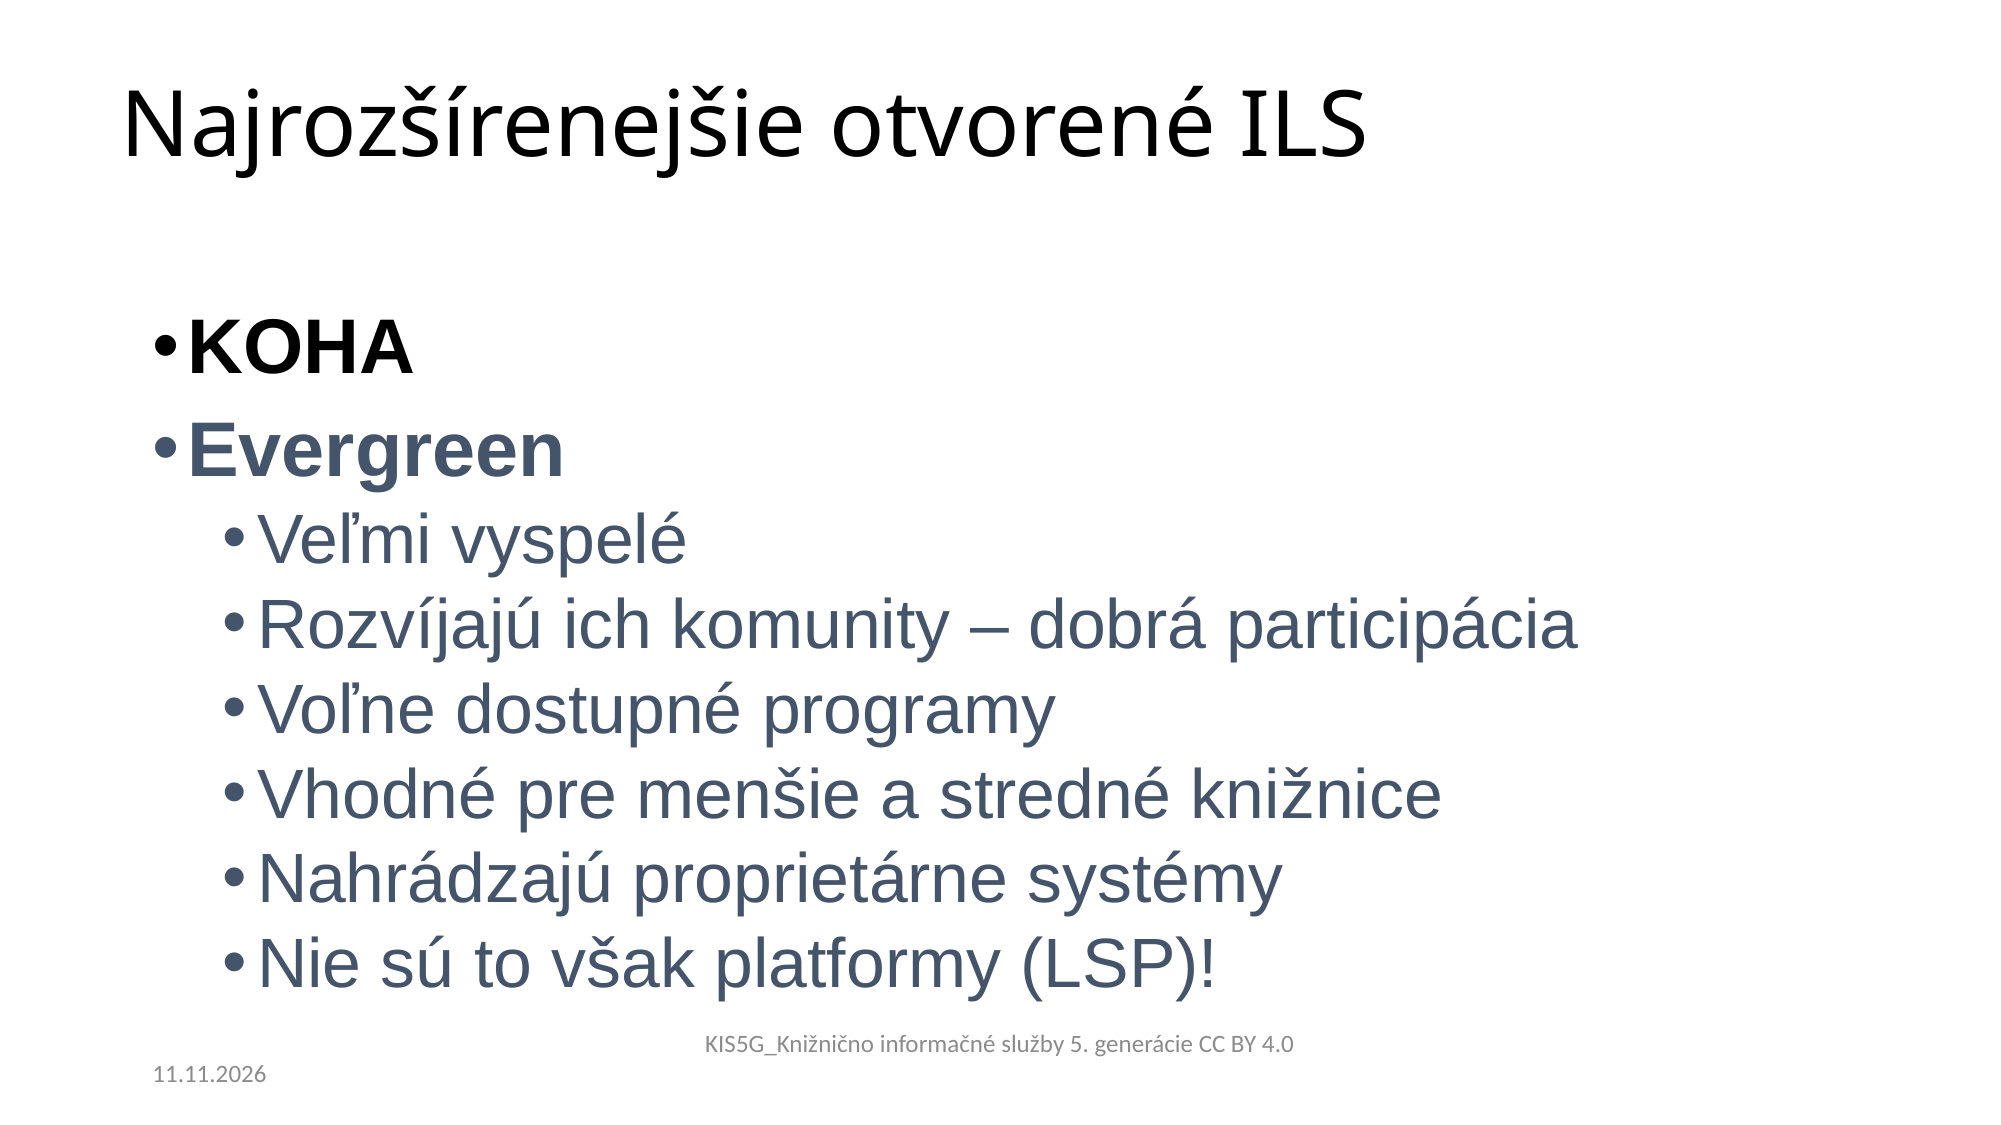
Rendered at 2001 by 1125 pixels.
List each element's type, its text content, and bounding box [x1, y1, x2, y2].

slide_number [137, 1042, 588, 1103]
footer KIS5G_Knižnično informačné služby 5. generácie CC BY 4.0 [662, 1042, 1338, 1103]
list KOHA Evergreen Veľmi vyspelé Rozvíjajú ich komunity – dobrá participácia Voľne dostupné programy Vhodné pre menšie a stredné knižnice Nahrádzajú proprietárne systémy Nie sú to však platformy (LSP)! [137, 299, 1863, 1014]
title Najrozšírenejšie otvorené ILS [105, 12, 1850, 242]
